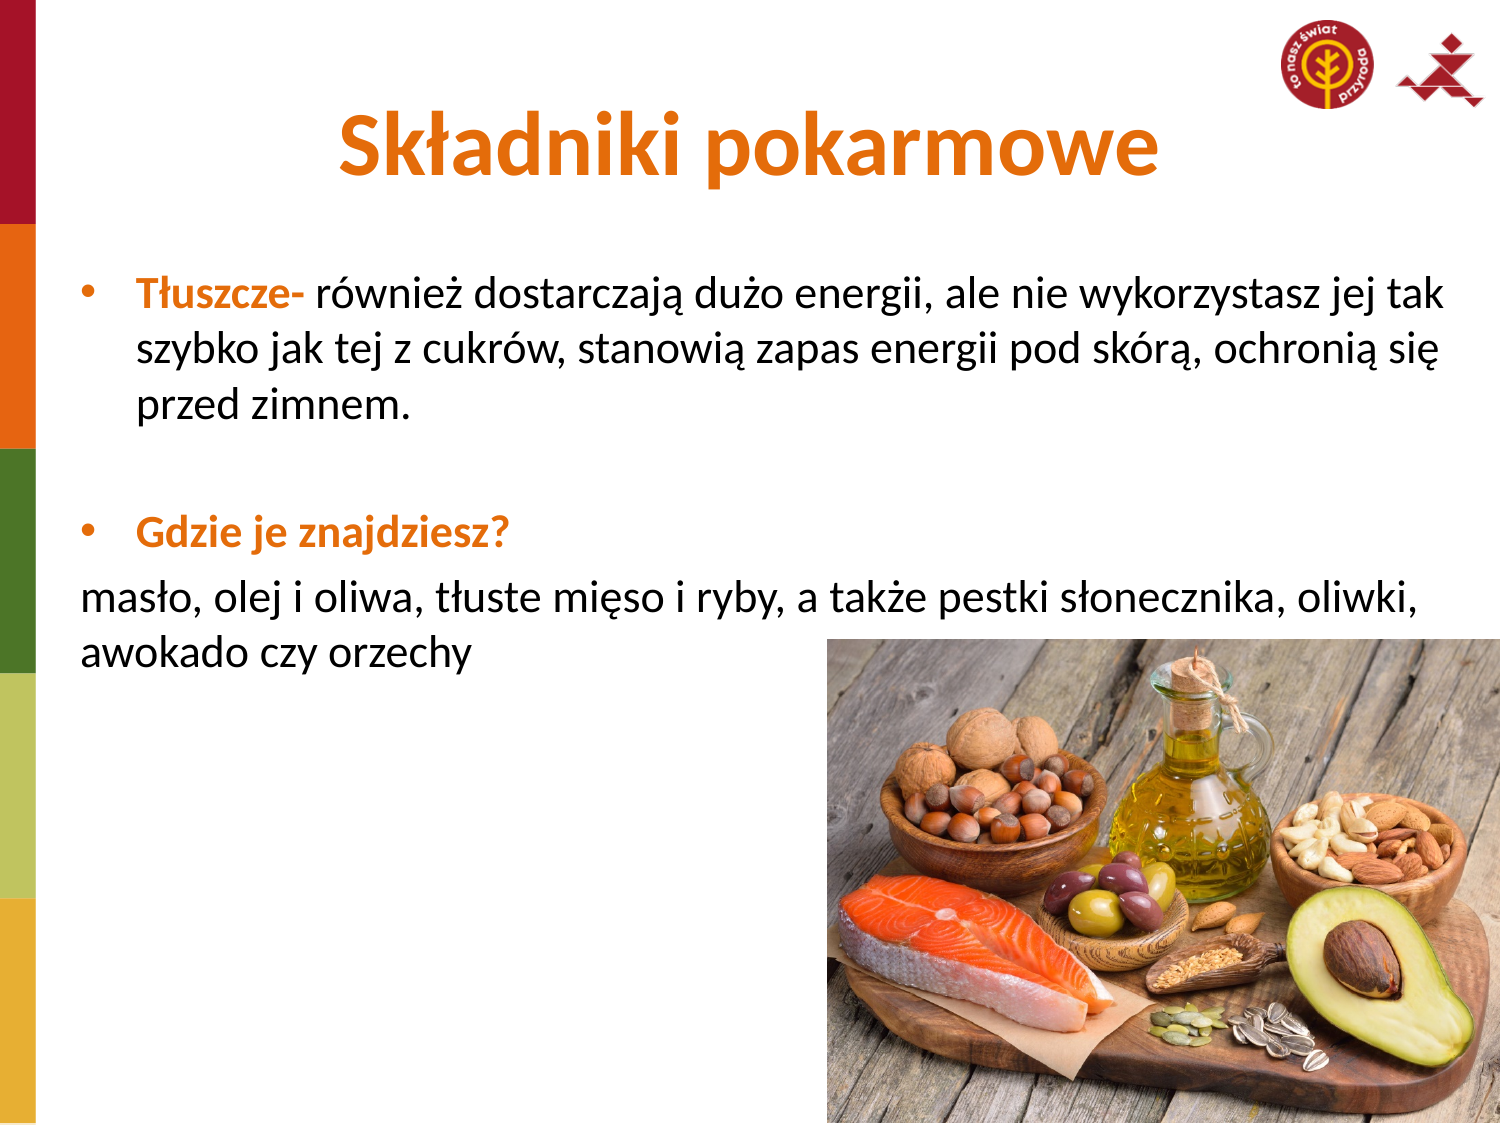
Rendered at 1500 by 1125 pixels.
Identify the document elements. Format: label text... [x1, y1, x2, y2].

picture [1281, 19, 1487, 109]
picture [0, 0, 36, 1125]
title Składniki pokarmowe [75, 45, 1425, 233]
list Tłuszcze- również dostarczają dużo energii, ale nie wykorzystasz jej tak szybko jak tej z cukrów, stanowią zapas energii pod skórą, ochronią się przed zimnem. Gdzie je znajdziesz? masło, olej i oliwa, tłuste mięso i ryby, a także pestki słonecznika, oliwki, awokado czy orzechy [64, 255, 1487, 686]
picture [826, 638, 1500, 1124]
